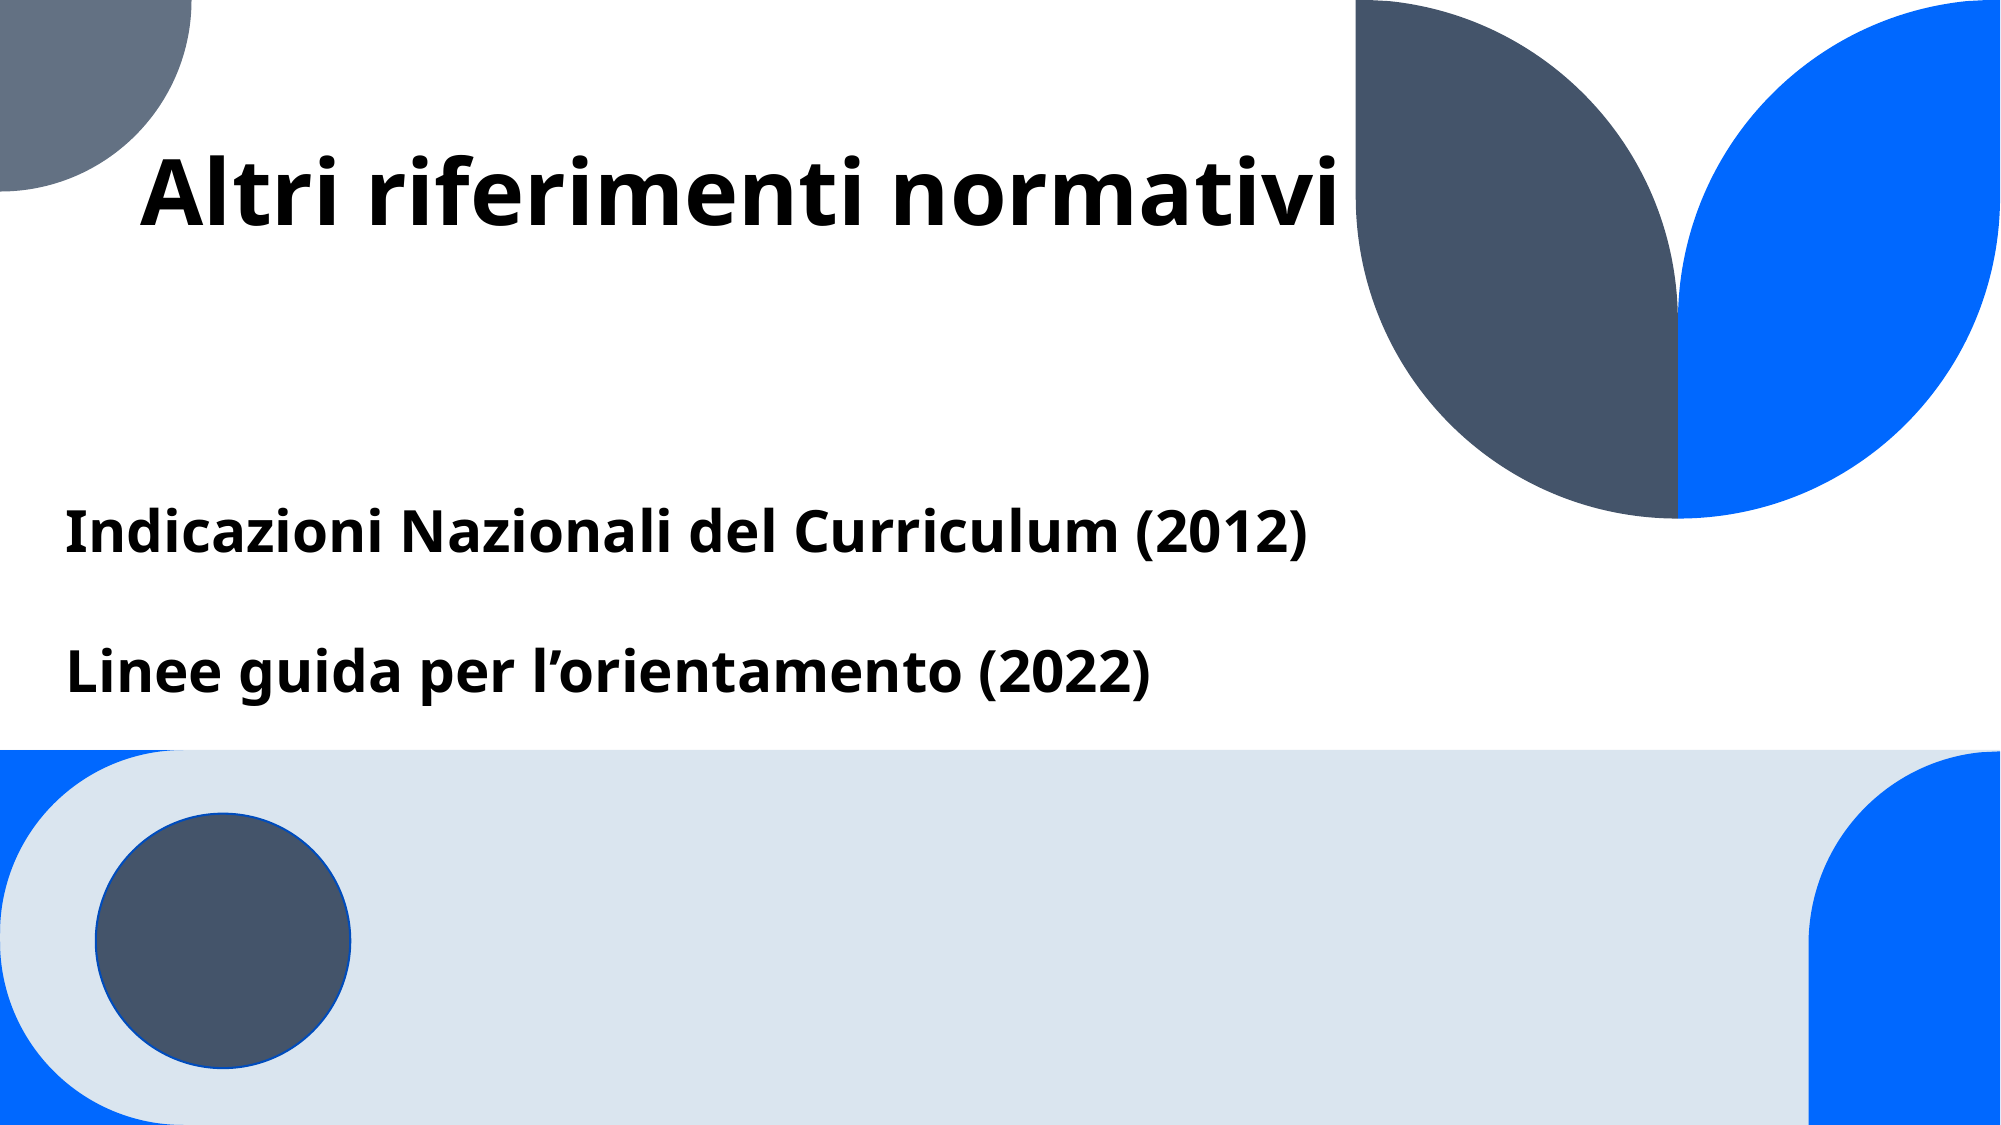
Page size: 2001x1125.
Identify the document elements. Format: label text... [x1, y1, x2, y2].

title Altri riferimenti normativi [125, 58, 1404, 251]
text_box Indicazioni Nazionali del Curriculum (2012) Linee guida per l’orientamento (2022) [50, 486, 1571, 1125]
